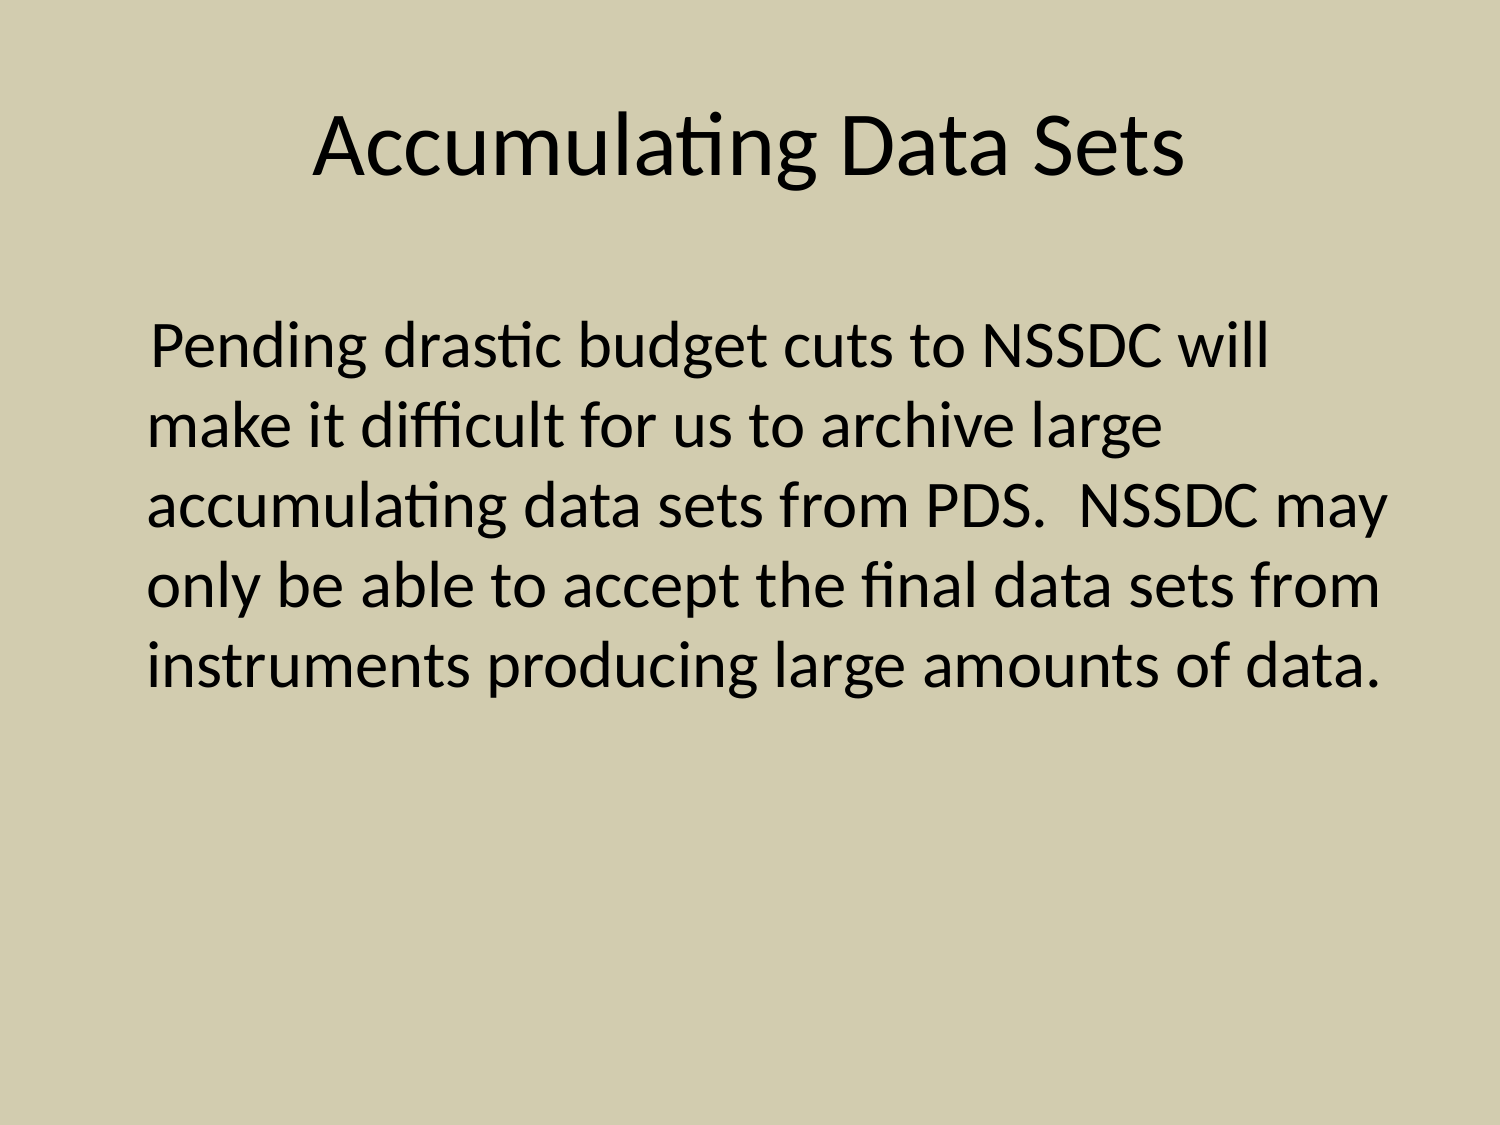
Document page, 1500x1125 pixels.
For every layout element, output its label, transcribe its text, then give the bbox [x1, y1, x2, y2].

title Accumulating Data Sets [75, 45, 1425, 233]
list Pending drastic budget cuts to NSSDC will make it difficult for us to archive large accumulating data sets from PDS. NSSDC may only be able to accept the final data sets from instruments producing large amounts of data. [75, 293, 1425, 1036]
